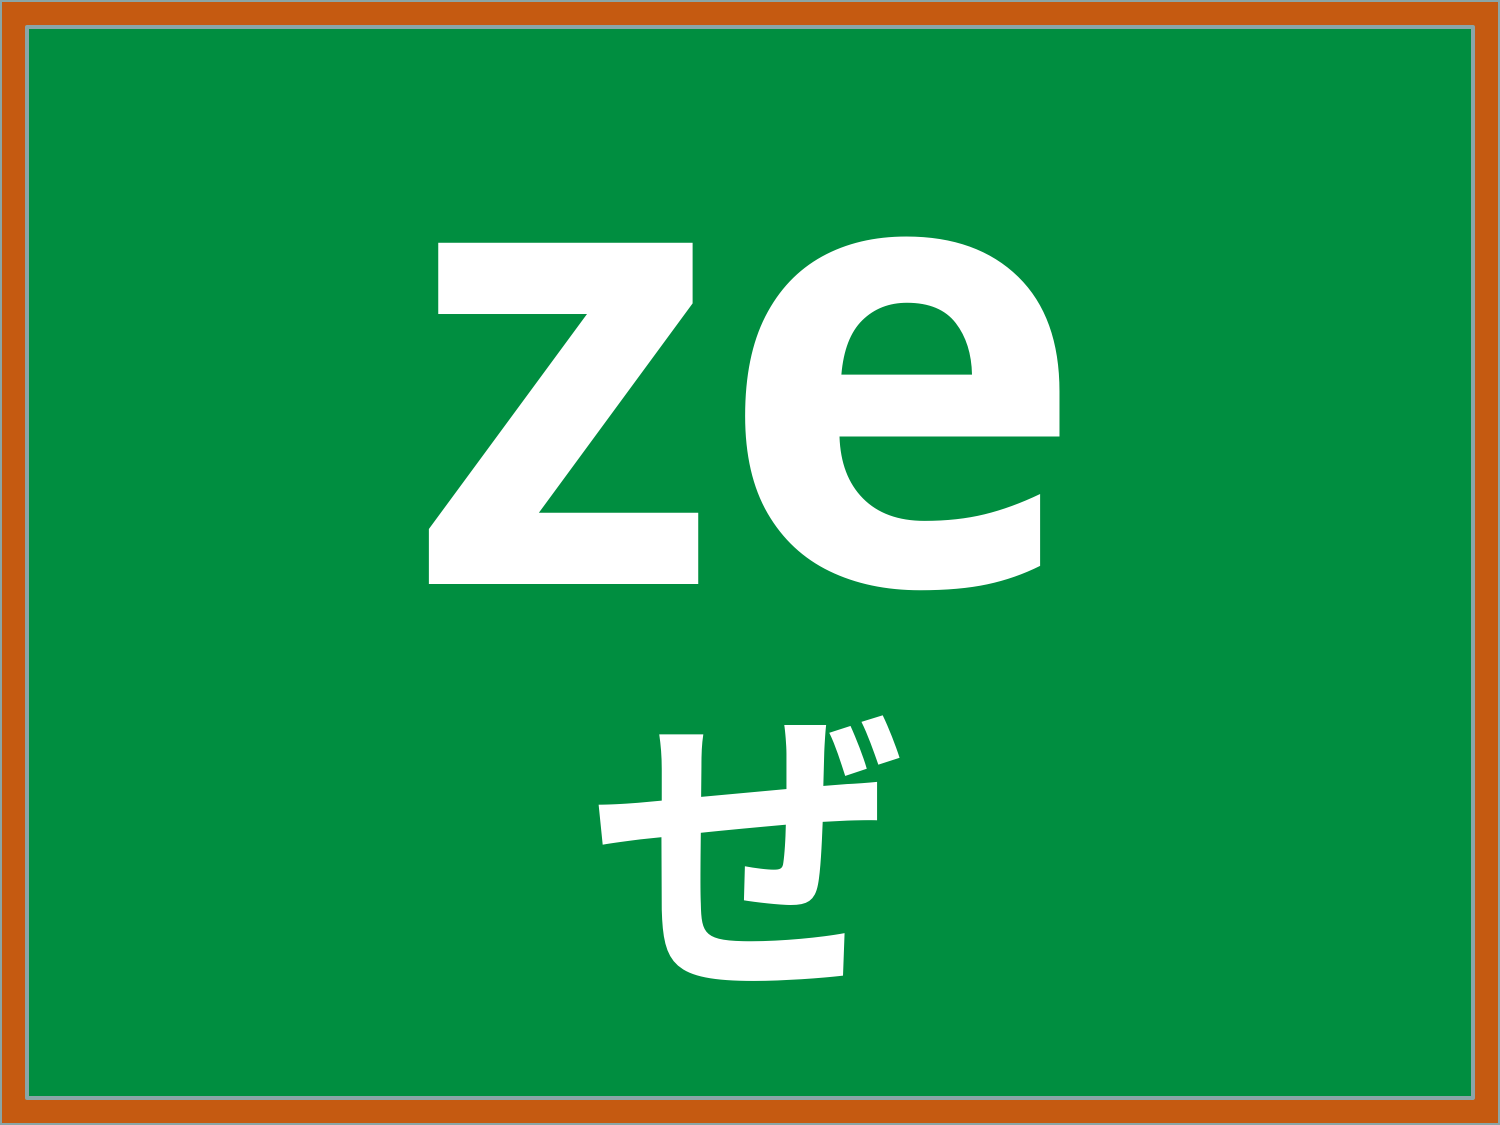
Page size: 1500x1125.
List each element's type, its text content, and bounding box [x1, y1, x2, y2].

text_box ze [177, 106, 1323, 562]
text_box ぜ [355, 615, 1145, 1035]
